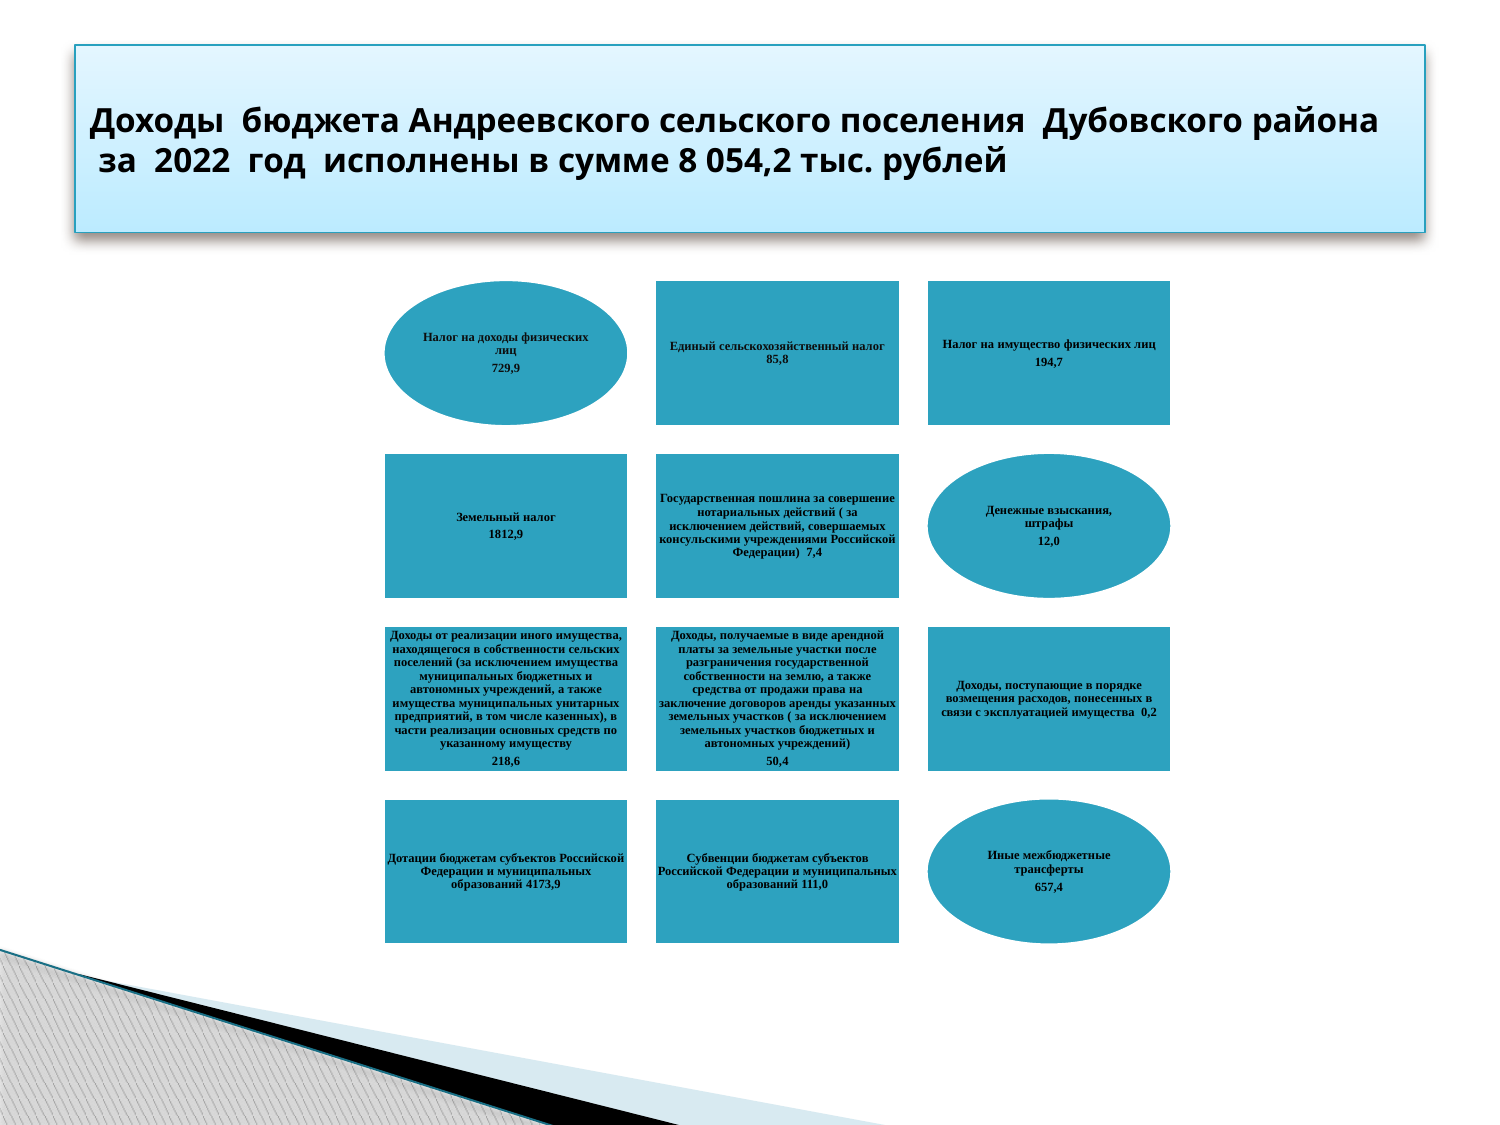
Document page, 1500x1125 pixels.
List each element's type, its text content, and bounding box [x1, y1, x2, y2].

title Доходы бюджета Андреевского сельского поселения Дубовского района за 2022 год исполнены в сумме 8 054,2 тыс. рублей [74, 44, 1426, 233]
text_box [277, 278, 1278, 946]
